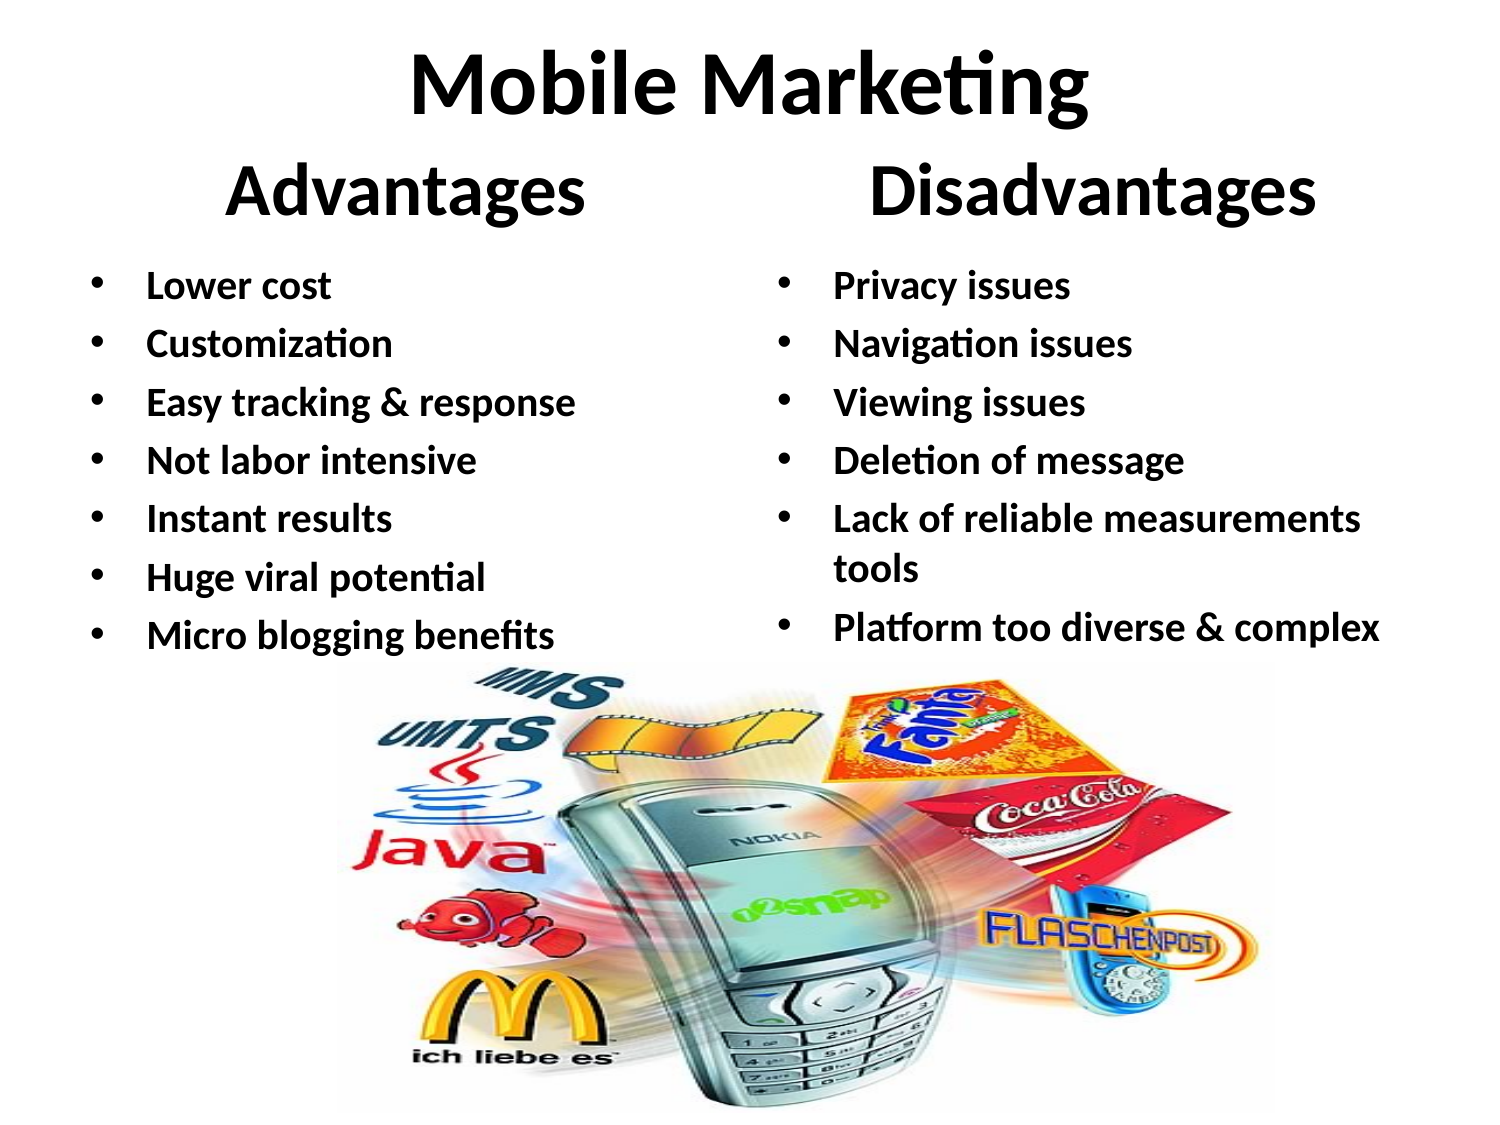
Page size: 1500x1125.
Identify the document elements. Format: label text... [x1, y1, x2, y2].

title Mobile Marketing [75, 12, 1425, 143]
list Privacy issues Navigation issues Viewing issues Deletion of message Lack of reliable measurements tools Platform too diverse & complex [761, 249, 1450, 688]
list Lower cost Customization Easy tracking & response Not labor intensive Instant results Huge viral potential Micro blogging benefits [75, 249, 738, 675]
list Disadvantages [761, 149, 1425, 238]
picture [337, 662, 1276, 1113]
list Advantages [75, 149, 738, 238]
